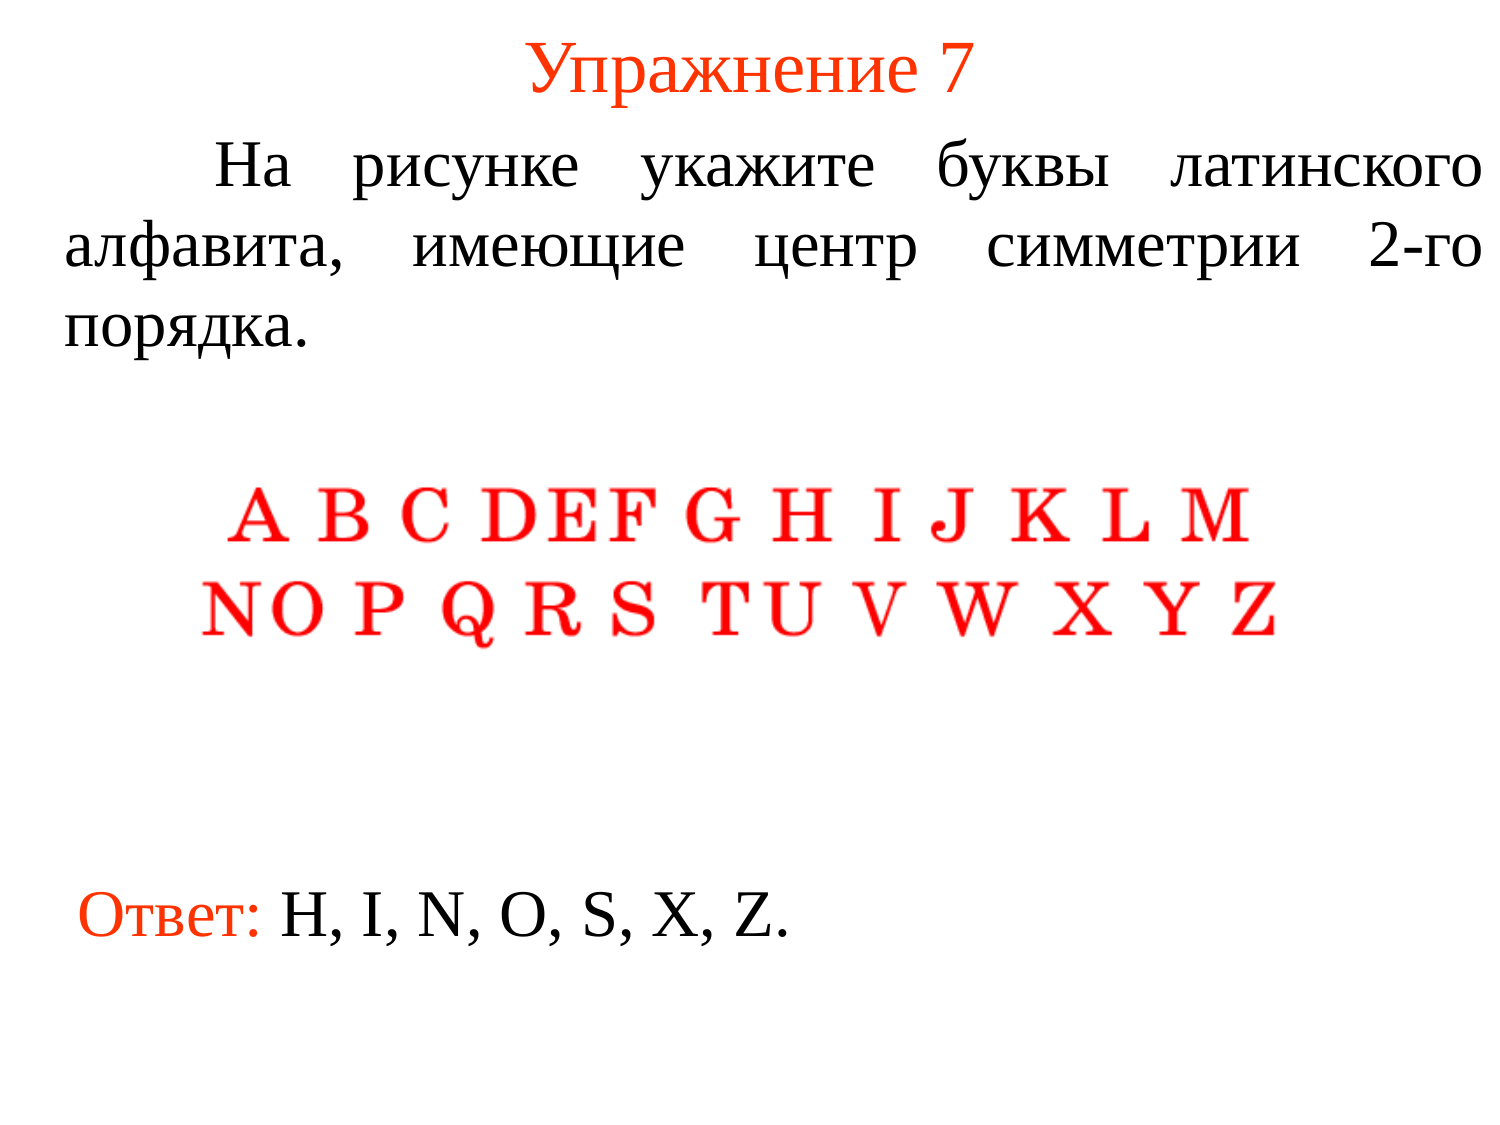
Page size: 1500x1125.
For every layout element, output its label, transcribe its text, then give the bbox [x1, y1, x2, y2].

title Упражнение 7 [112, 24, 1388, 100]
text_box Ответ: H, I, N, O, S, X, Z. [62, 862, 1375, 958]
picture [200, 474, 1300, 651]
text_box На рисунке укажите буквы латинского алфавита, имеющие центр симметрии 2-го порядка. [50, 112, 1500, 368]
